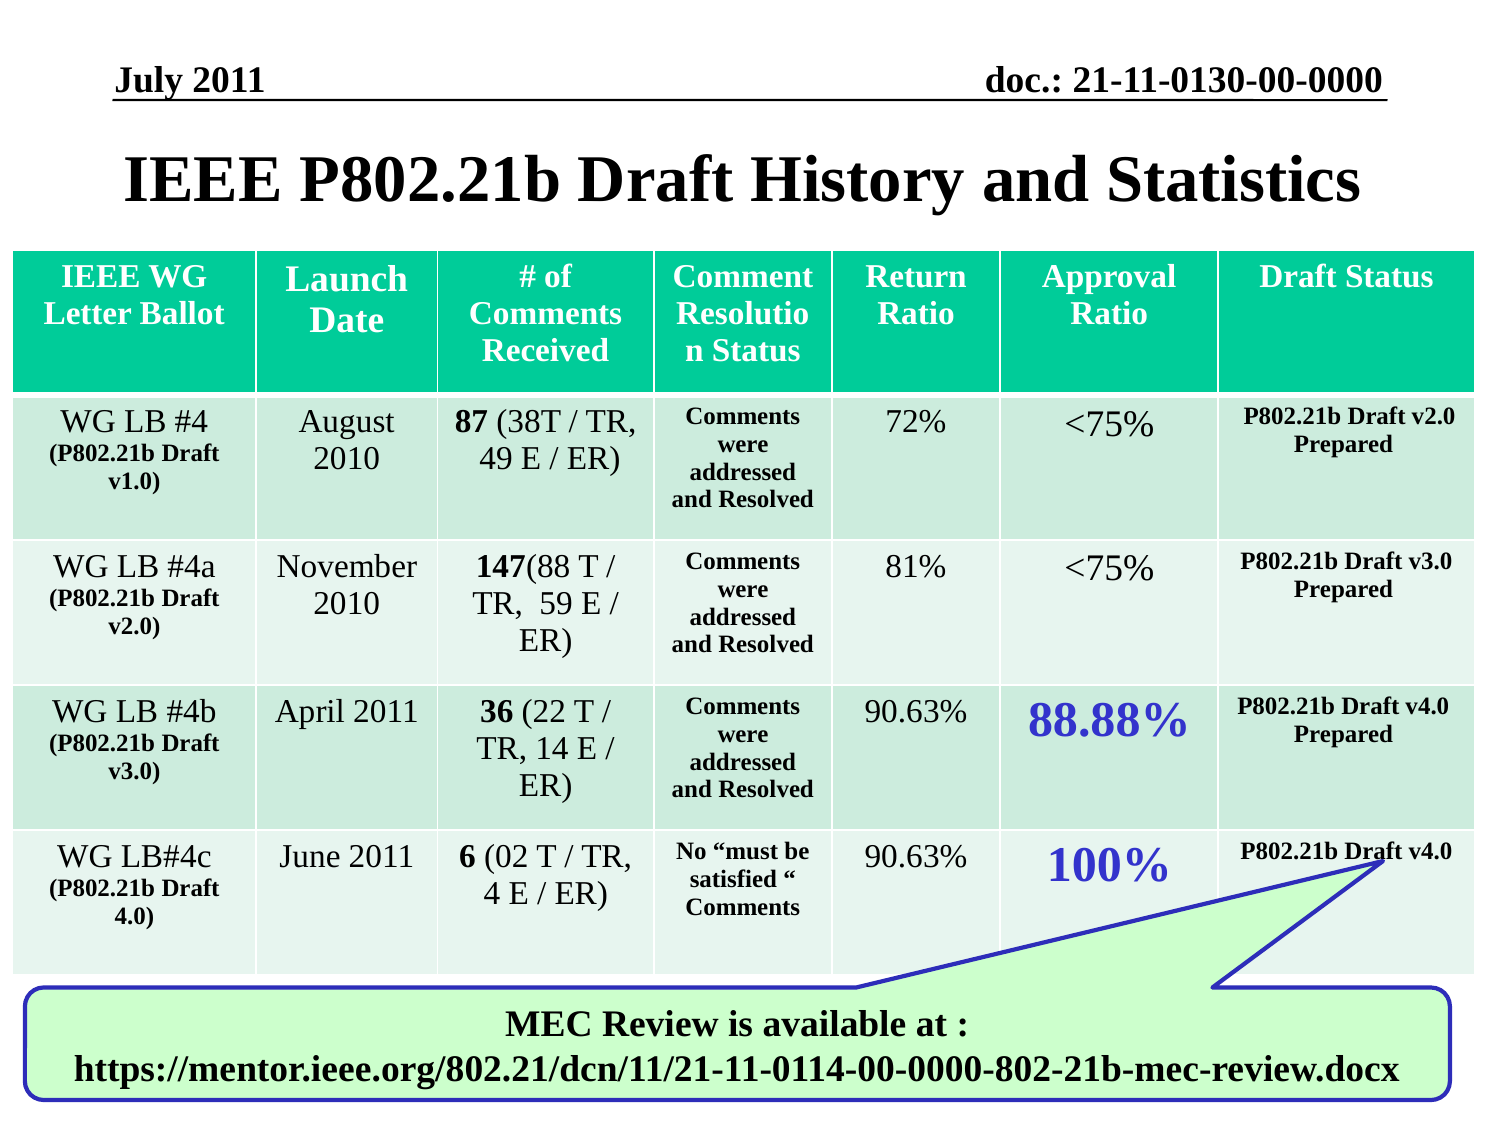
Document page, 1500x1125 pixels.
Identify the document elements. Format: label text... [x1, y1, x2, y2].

table_cell P802.21b Draft v3.0 Prepared [1219, 541, 1474, 684]
table_cell 88.88% [1001, 686, 1217, 829]
table_cell November 2010 [257, 541, 437, 684]
table_cell WG LB #4a (P802.21b Draft v2.0) [13, 541, 255, 684]
table_cell No “must be satisfied “ Comments [655, 831, 831, 974]
table_cell 81% [833, 541, 999, 684]
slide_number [114, 54, 268, 101]
table_cell 90.63% [833, 686, 999, 829]
text_box MEC Review is available at : https://mentor.ieee.org/802.21/dcn/11/21-11-0114-00-0000-802-21b-mec-review.docx [24, 861, 1450, 1101]
table_cell 72% [833, 398, 999, 539]
table_cell P802.21b Draft v4.0 [1219, 831, 1474, 974]
table_header Draft Status [1219, 251, 1474, 392]
title IEEE P802.21b Draft History and Statistics [87, 124, 1401, 226]
table_header Approval Ratio [1001, 251, 1217, 392]
table_cell April 2011 [257, 686, 437, 829]
table_cell 6 (02 T / TR, 4 E / ER) [438, 831, 653, 974]
table_header IEEE WG Letter Ballot [13, 251, 255, 392]
table_cell Comments were addressed and Resolved [655, 398, 831, 539]
table_header Return Ratio [833, 251, 999, 392]
table_cell WG LB #4b (P802.21b Draft v3.0) [13, 686, 255, 829]
table_header Launch Date [257, 251, 437, 392]
table_cell P802.21b Draft v4.0 Prepared [1219, 686, 1474, 829]
table_header # of Comments Received [438, 251, 653, 392]
table_cell P802.21b Draft v2.0 Prepared [1219, 398, 1474, 539]
table_cell Comments were addressed and Resolved [655, 541, 831, 684]
table_cell 87 (38T / TR, 49 E / ER) [438, 398, 653, 539]
table_cell <75% [1001, 398, 1217, 539]
table_cell Comments were addressed and Resolved [655, 686, 831, 829]
table_cell 36 (22 T / TR, 14 E / ER) [438, 686, 653, 829]
table_cell 100% [1001, 831, 1217, 952]
table_cell August 2010 [257, 398, 437, 539]
table_cell 147(88 T / TR, 59 E / ER) [438, 541, 653, 684]
table_cell WG LB #4 (P802.21b Draft v1.0) [13, 398, 255, 539]
table_cell <75% [1001, 541, 1217, 684]
table_cell 90.63% [833, 831, 999, 974]
table_cell June 2011 [257, 831, 437, 974]
table_header Comment Resolution Status [655, 251, 831, 392]
table_cell WG LB#4c (P802.21b Draft 4.0) [13, 831, 255, 974]
